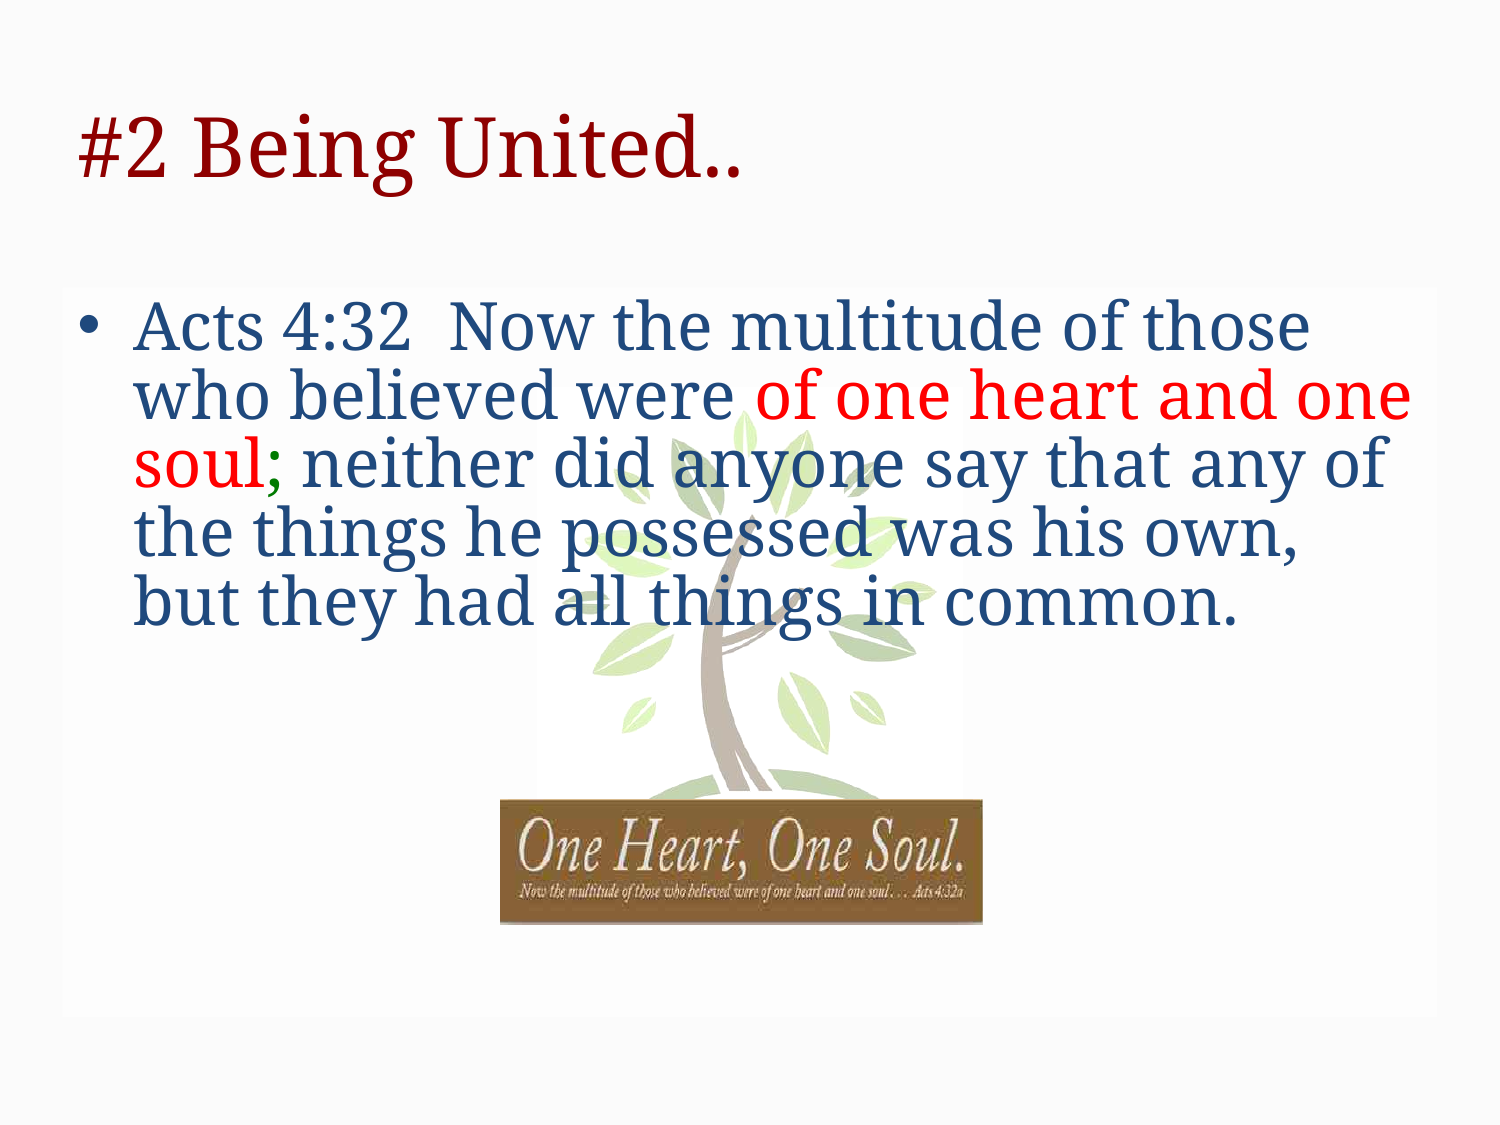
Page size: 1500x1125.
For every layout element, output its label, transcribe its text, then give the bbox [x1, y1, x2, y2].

list Acts 4:32 Now the multitude of those who believed were of one heart and one soul; neither did anyone say that any of the things he possessed was his own, but they had all things in common. [62, 287, 1438, 1018]
picture [499, 799, 983, 926]
title #2 Being United.. [62, 50, 975, 238]
